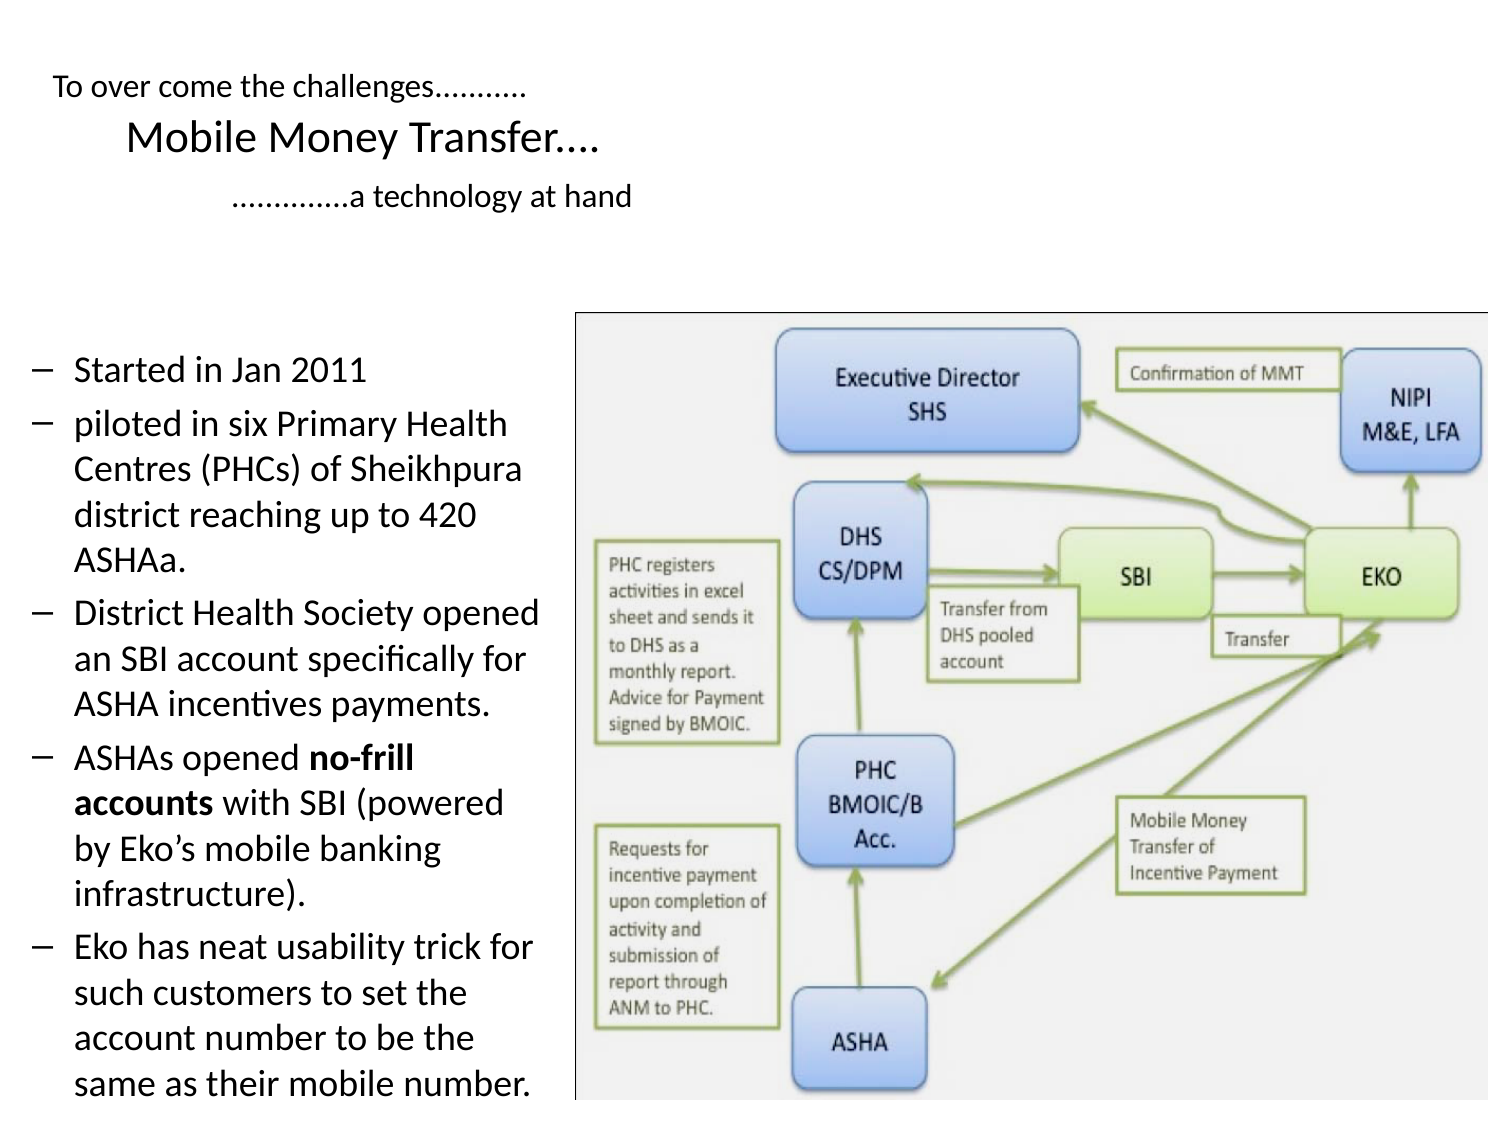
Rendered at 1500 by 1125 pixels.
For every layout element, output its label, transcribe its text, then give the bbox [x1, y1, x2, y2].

picture [574, 312, 1488, 1101]
title To over come the challenges........... Mobile Money Transfer.... ..............a technology at hand [37, 0, 1463, 280]
list Started in Jan 2011 piloted in six Primary Health Centres (PHCs) of Sheikhpura district reaching up to 420 ASHAa. District Health Society opened an SBI account specifically for ASHA incentives payments. ASHAs opened no-frill accounts with SBI (powered by Eko’s mobile banking infrastructure). Eko has neat usability trick for such customers to set the account number to be the same as their mobile number. [0, 337, 563, 1125]
